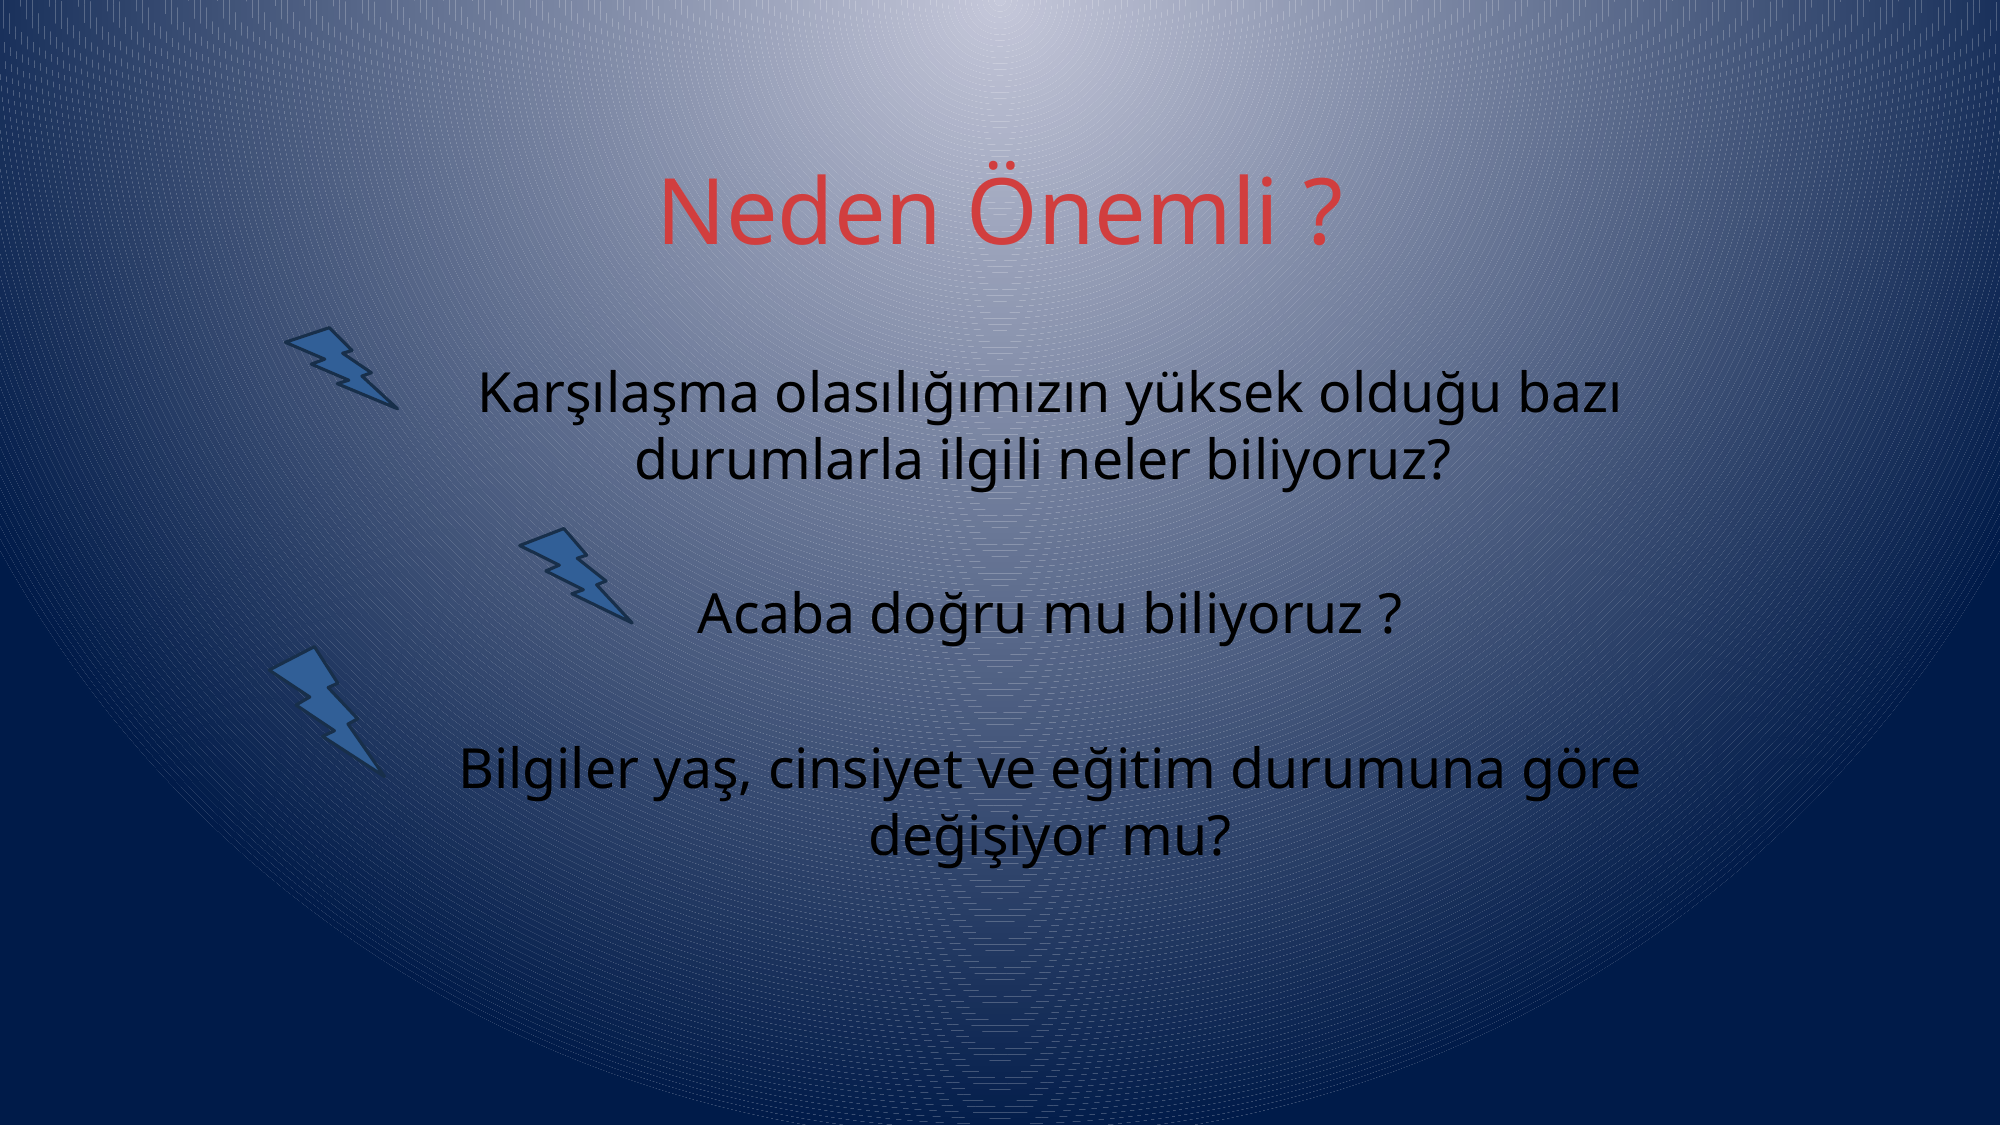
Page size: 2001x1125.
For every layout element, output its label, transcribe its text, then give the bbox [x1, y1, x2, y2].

subtitle Karşılaşma olasılığımızın yüksek olduğu bazı durumlarla ilgili neler biliyoruz? Acaba doğru mu biliyoruz ? Bilgiler yaş, cinsiyet ve eğitim durumuna göre değişiyor mu? [350, 349, 1751, 878]
title Neden Önemli ? [150, 66, 1850, 350]
text_box [518, 527, 634, 625]
text_box [283, 326, 399, 411]
text_box [267, 645, 386, 778]
